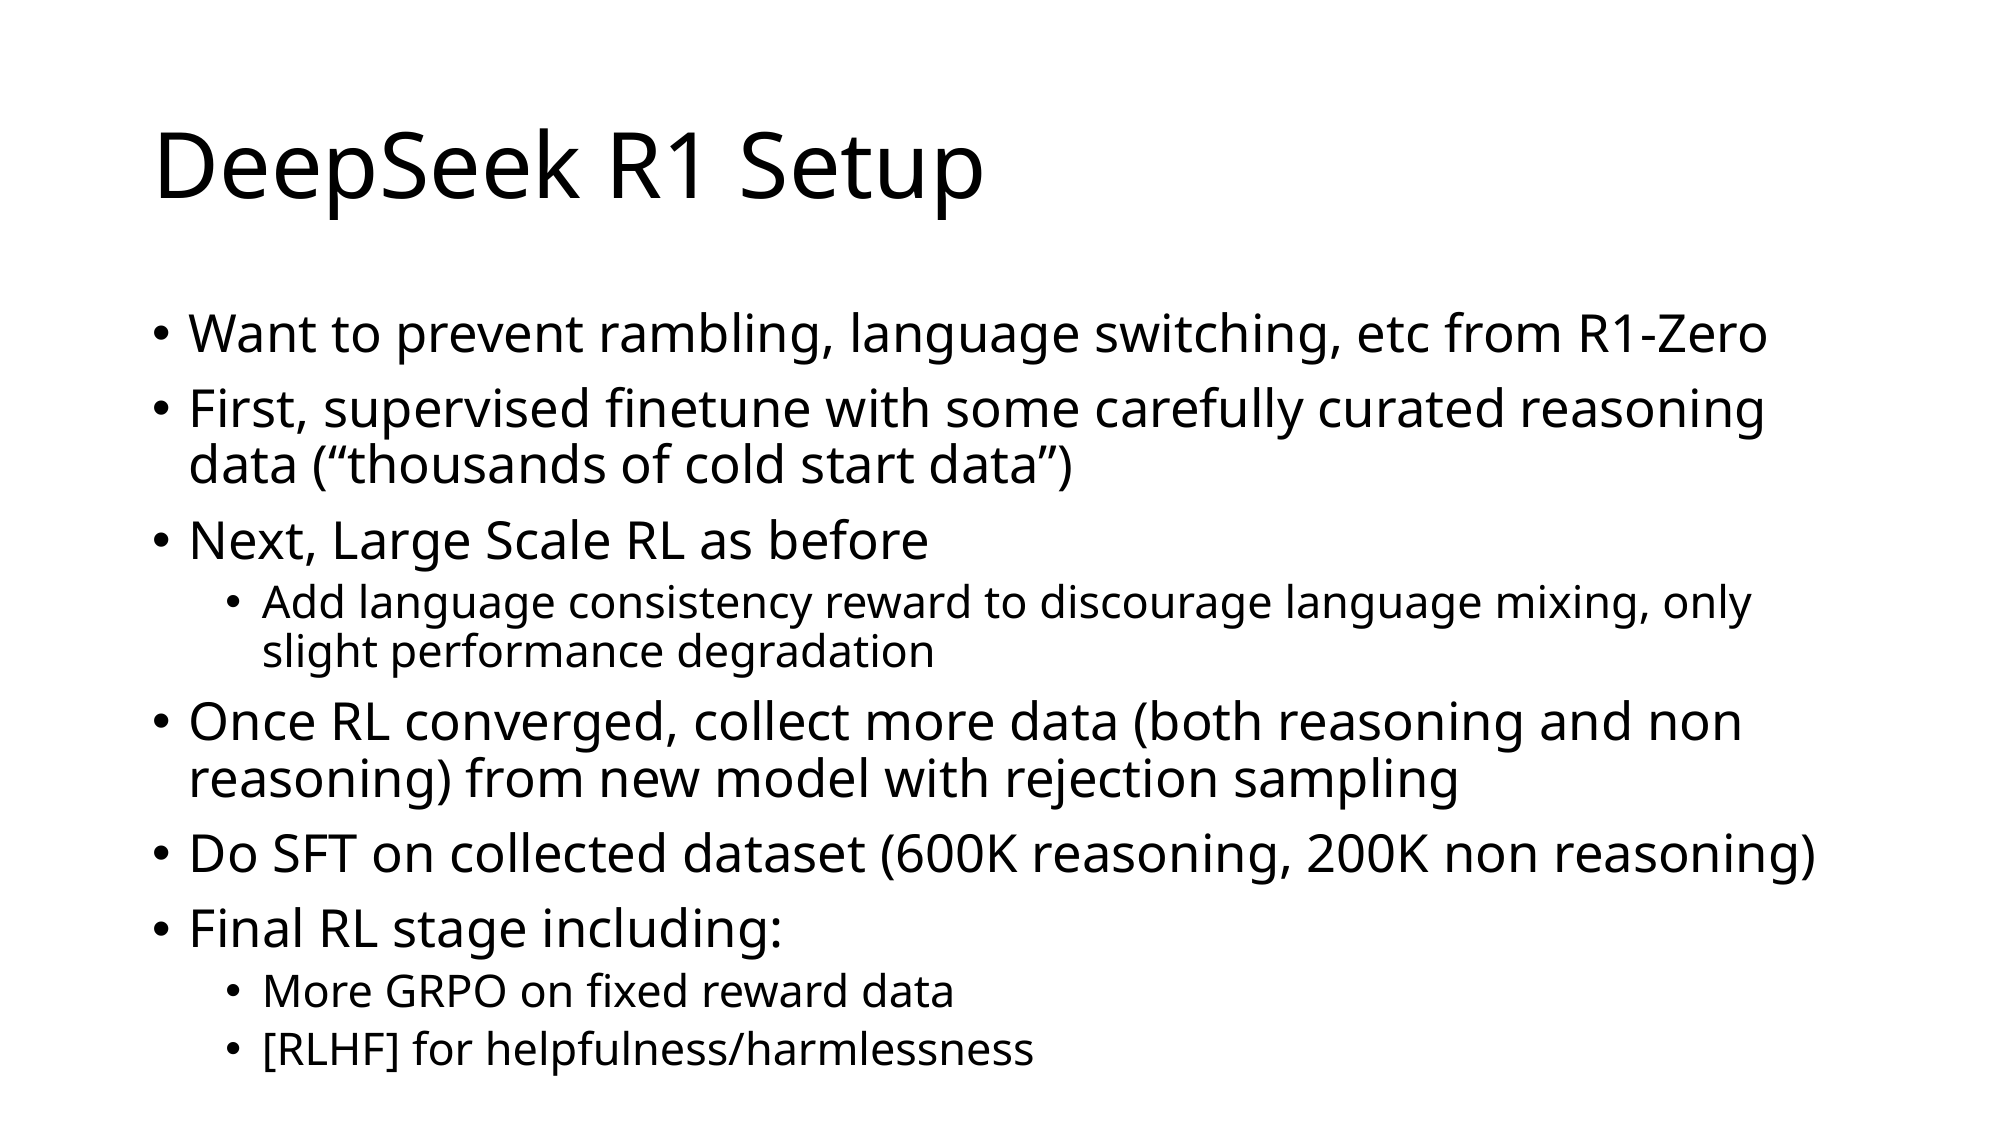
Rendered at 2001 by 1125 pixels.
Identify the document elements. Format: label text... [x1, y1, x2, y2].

title DeepSeek R1 Setup [137, 59, 1863, 278]
list Want to prevent rambling, language switching, etc from R1-Zero First, supervised finetune with some carefully curated reasoning data (“thousands of cold start data”) Next, Large Scale RL as before Add language consistency reward to discourage language mixing, only slight performance degradation Once RL converged, collect more data (both reasoning and non reasoning) from new model with rejection sampling Do SFT on collected dataset (600K reasoning, 200K non reasoning) Final RL stage including: More GRPO on fixed reward data [RLHF] for helpfulness/harmlessness [137, 299, 1863, 1125]
